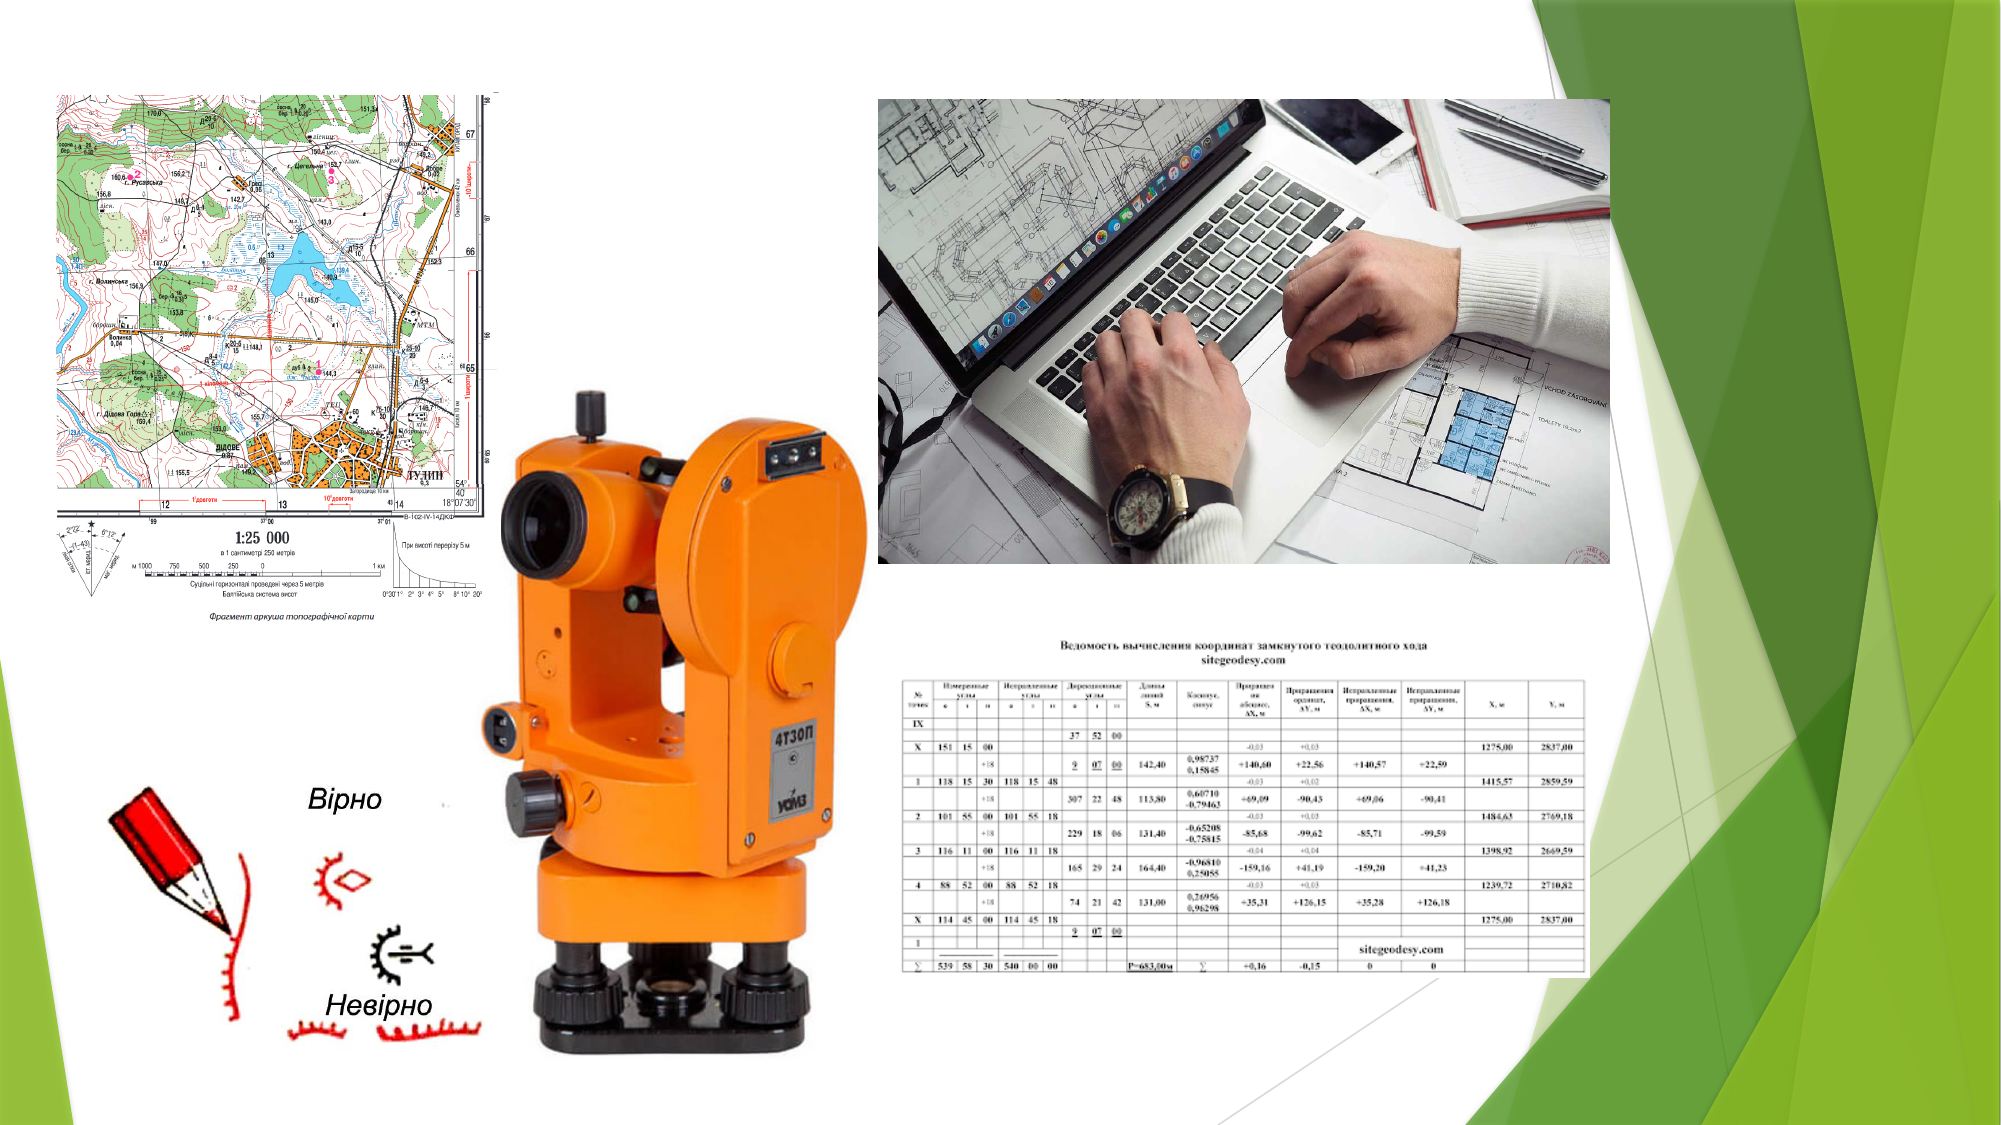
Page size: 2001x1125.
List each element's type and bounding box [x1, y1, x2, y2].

list [54, 92, 502, 637]
picture [88, 99, 1611, 1093]
